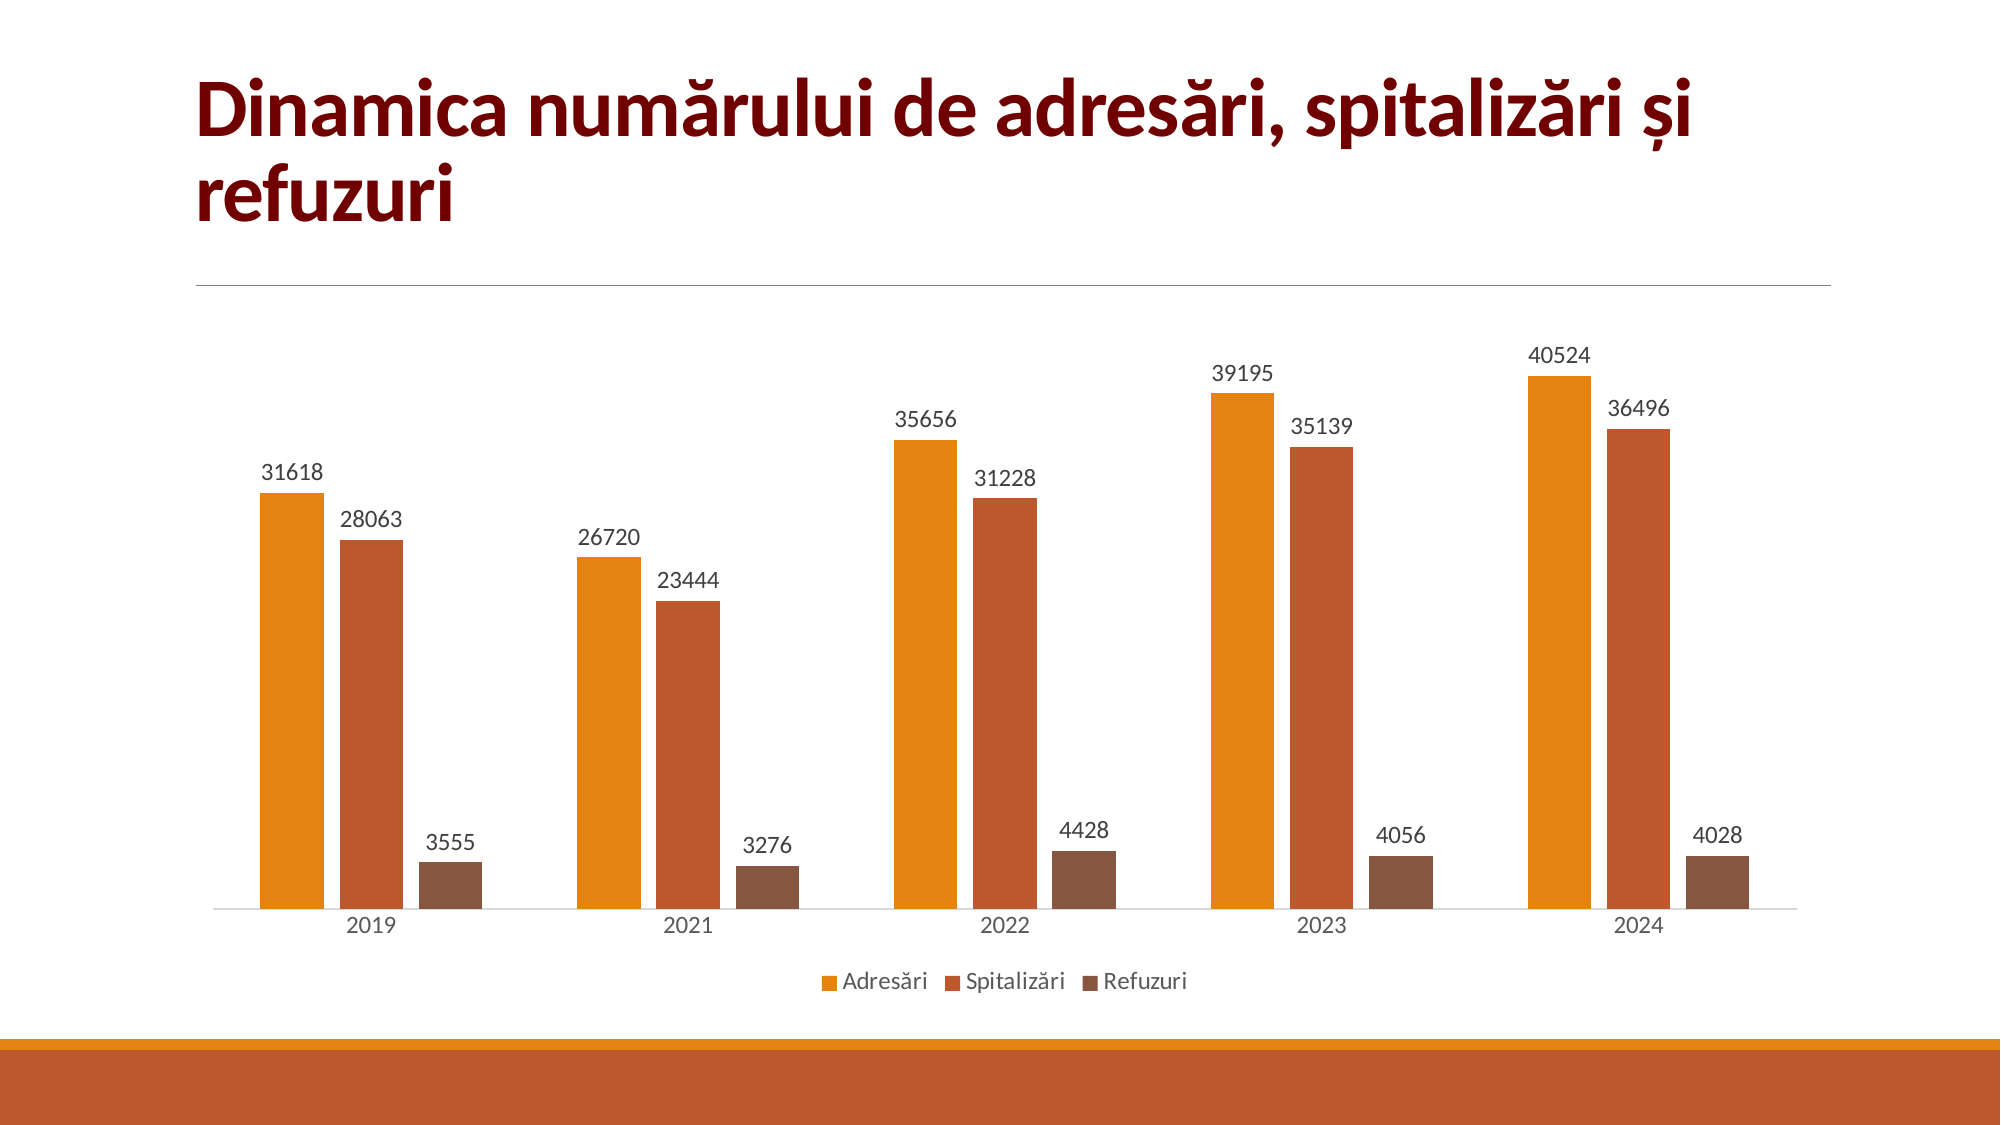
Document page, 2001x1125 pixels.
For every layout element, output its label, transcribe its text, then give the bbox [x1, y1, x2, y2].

title Dinamica numărului de adresări, spitalizări și refuzuri [180, 47, 1830, 246]
chart [179, 302, 1831, 1003]
